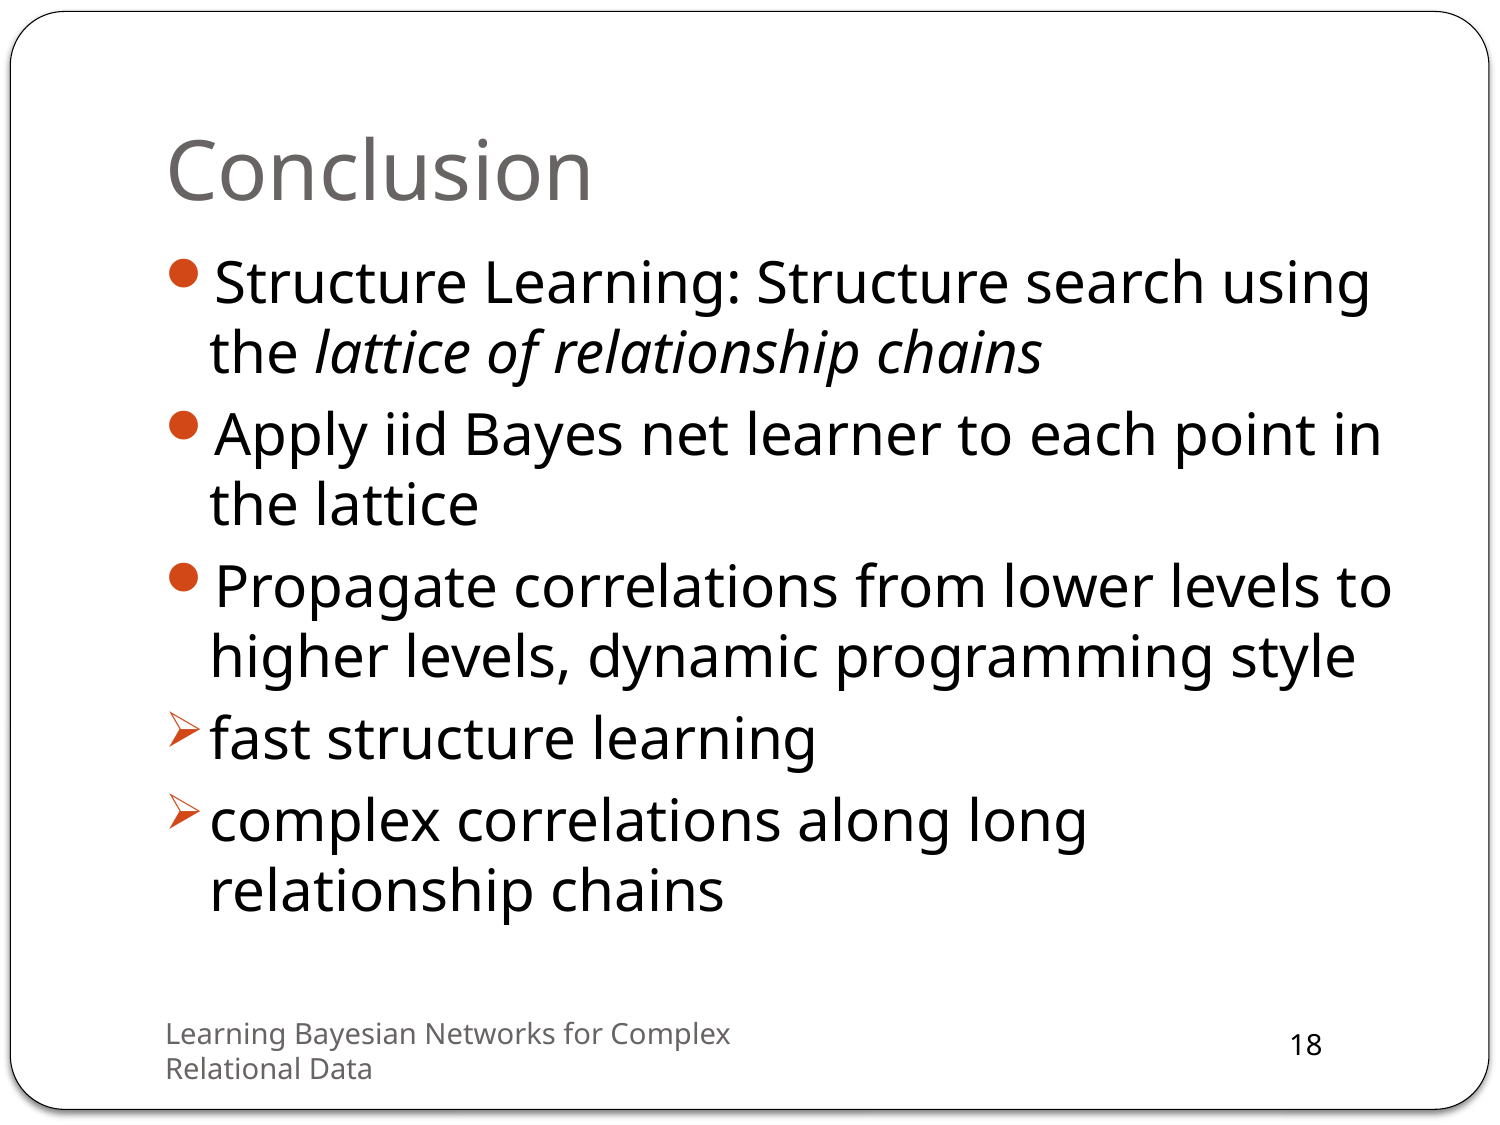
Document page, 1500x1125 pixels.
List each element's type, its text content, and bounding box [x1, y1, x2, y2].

footer Learning Bayesian Networks for Complex Relational Data [150, 1012, 800, 1088]
title Conclusion [150, 45, 1425, 233]
list Structure Learning: Structure search using the lattice of relationship chains Apply iid Bayes net learner to each point in the lattice Propagate correlations from lower levels to higher levels, dynamic programming style fast structure learning complex correlations along long relationship chains [150, 237, 1425, 846]
